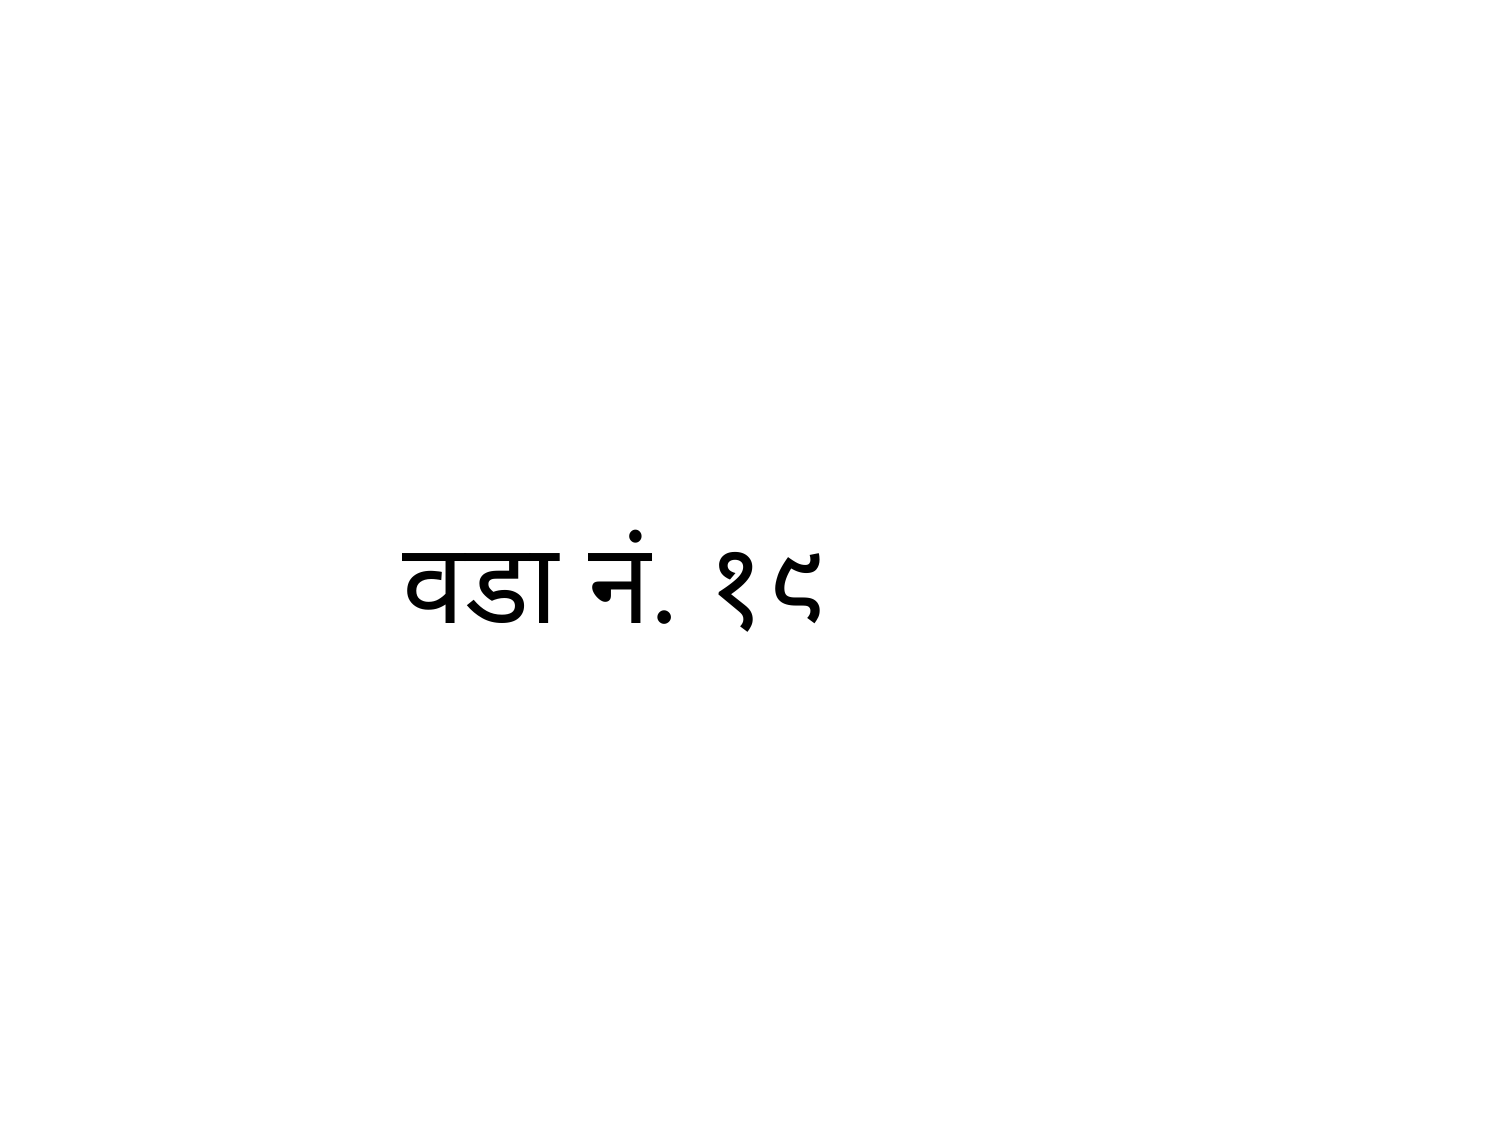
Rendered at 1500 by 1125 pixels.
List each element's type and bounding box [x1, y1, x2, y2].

text_box [387, 503, 1025, 654]
